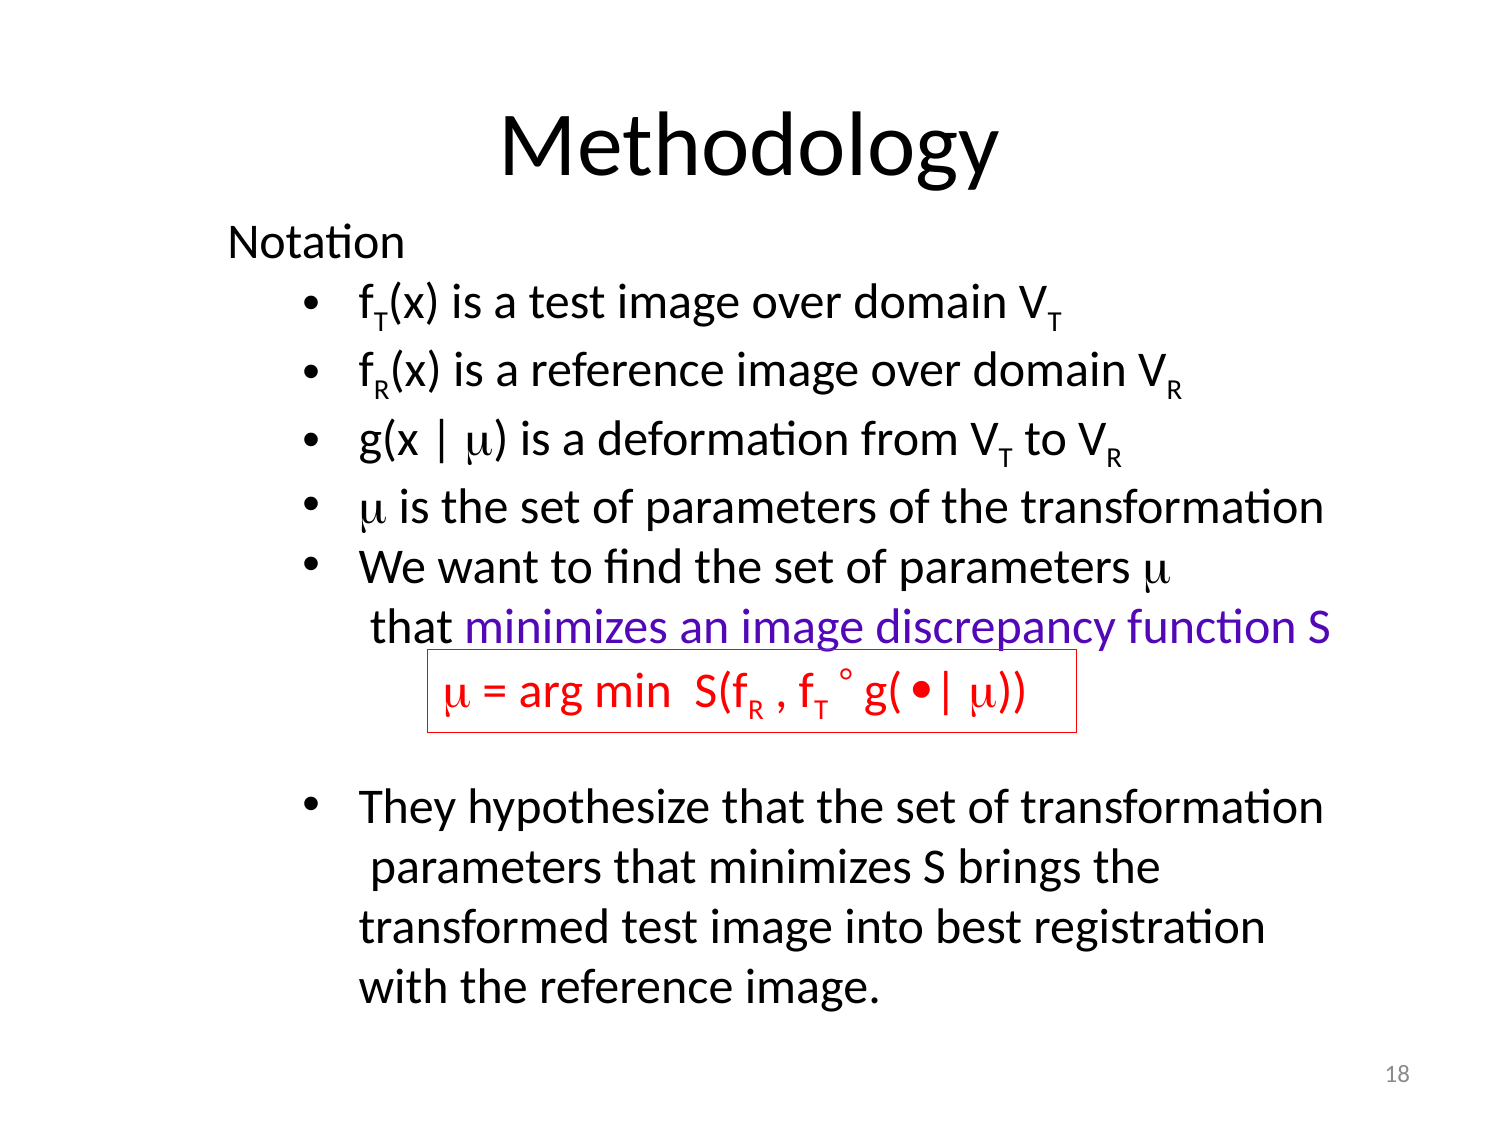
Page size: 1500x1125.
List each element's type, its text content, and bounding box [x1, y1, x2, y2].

text_box  = arg min S(fR , fT  g( | )) [427, 649, 1077, 733]
text_box Notation fT(x) is a test image over domain VT fR(x) is a reference image over domain VR g(x | ) is a deformation from VT to VR  is the set of parameters of the transformation We want to find the set of parameters  that minimizes an image discrepancy function S They hypothesize that the set of transformation parameters that minimizes S brings the transformed test image into best registration with the reference image. [212, 201, 1357, 1125]
title Methodology [75, 45, 1425, 233]
slide_number 18 [1074, 1042, 1425, 1103]
